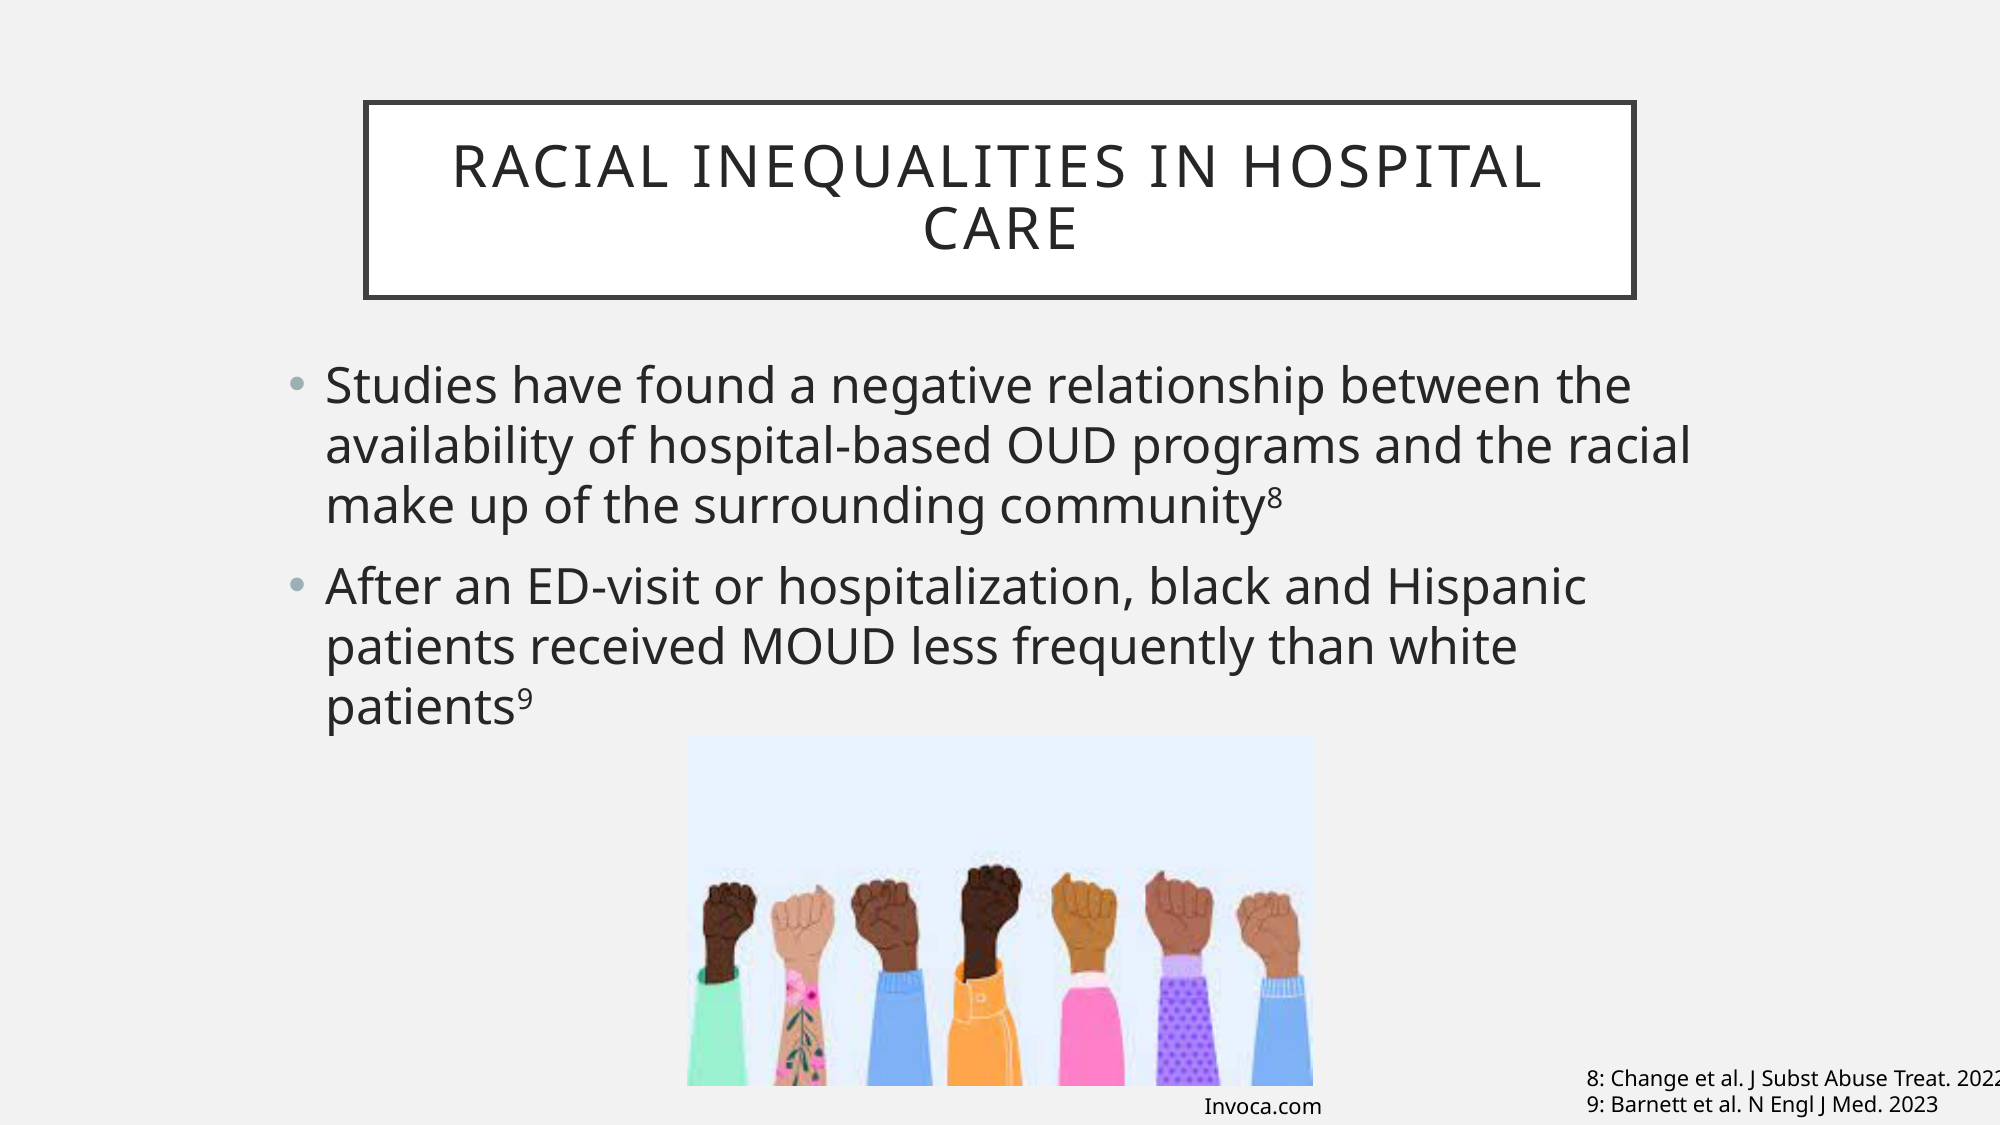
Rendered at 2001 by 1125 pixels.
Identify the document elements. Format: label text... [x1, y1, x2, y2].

title Racial inequalities in hospital care [363, 100, 1637, 300]
text_box Invoca.com [1189, 1085, 1337, 1125]
picture [687, 735, 1313, 1086]
list Studies have found a negative relationship between the availability of hospital-based OUD programs and the racial make up of the surrounding community8 After an ED-visit or hospitalization, black and Hispanic patients received MOUD less frequently than white patients9 [273, 346, 1727, 855]
text_box 8: Change et al. J Subst Abuse Treat. 2022 9: Barnett et al. N Engl J Med. 2023 [1571, 1056, 2000, 1124]
